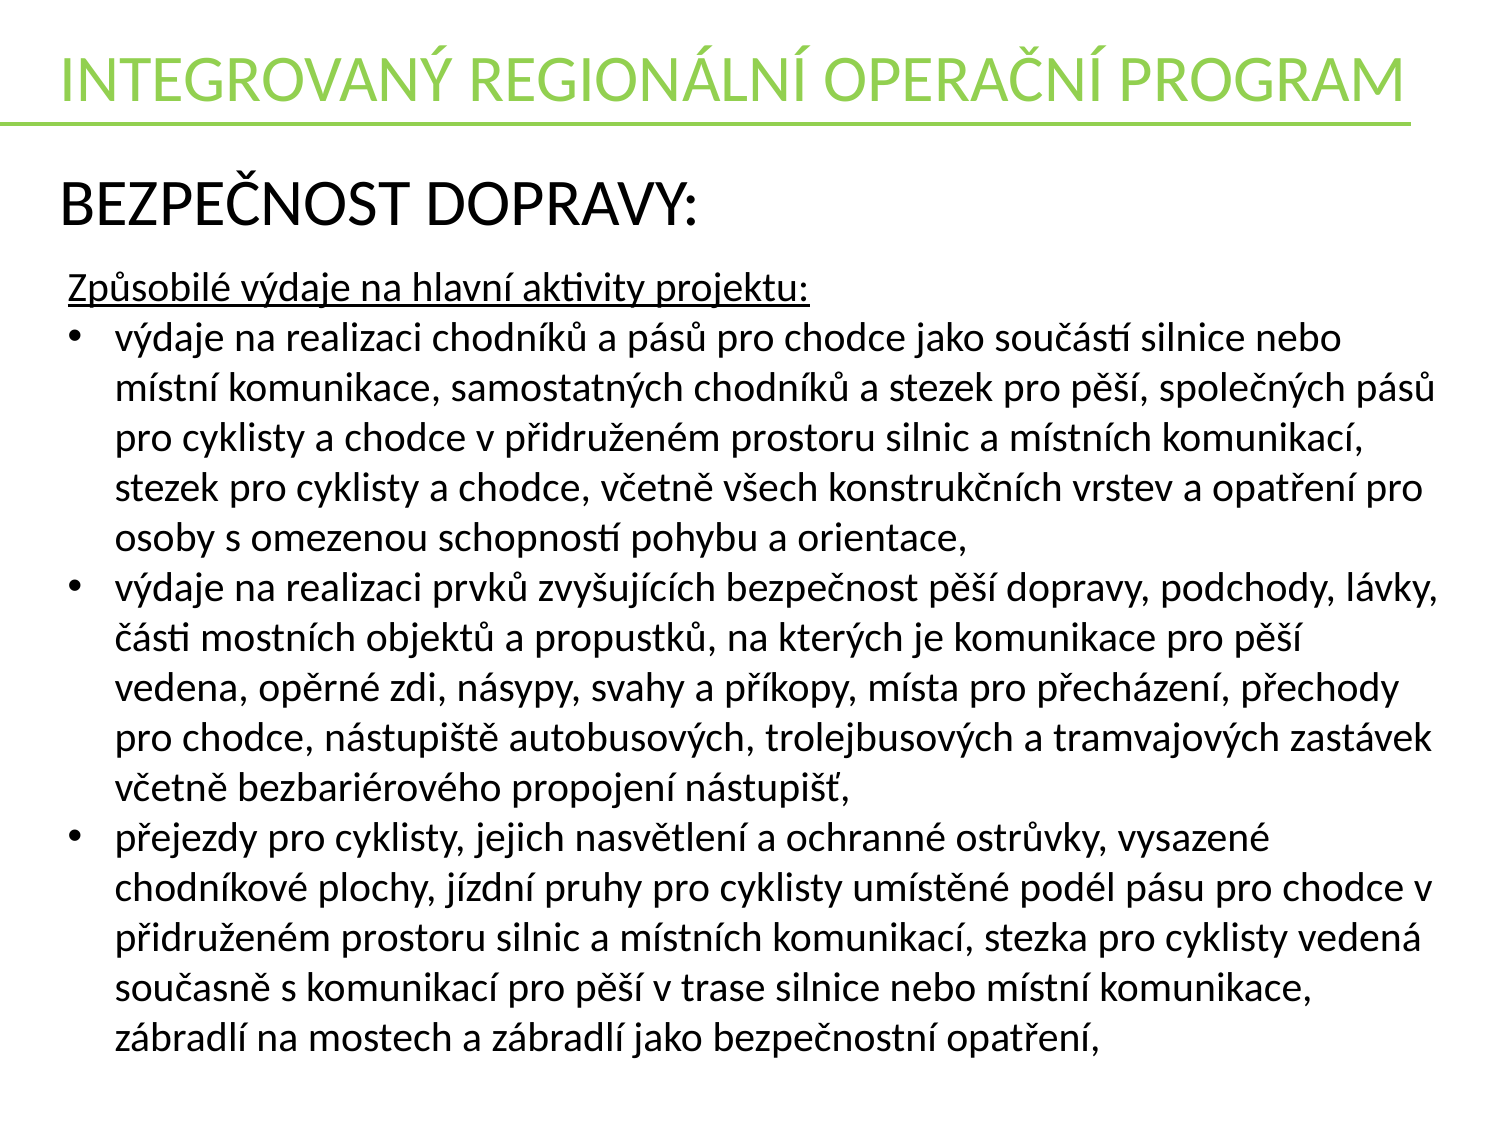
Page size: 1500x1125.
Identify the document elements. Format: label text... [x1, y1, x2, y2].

text_box INTEGROVANÝ REGIONÁLNÍ OPERAČNÍ PROGRAM [44, 42, 1438, 122]
text_box BEZPEČNOST DOPRAVY: [44, 167, 1385, 246]
text_box Způsobilé výdaje na hlavní aktivity projektu: výdaje na realizaci chodníků a pásů pro chodce jako součástí silnice nebo místní komunikace, samostatných chodníků a stezek pro pěší, společných pásů pro cyklisty a chodce v přidruženém prostoru silnic a místních komunikací, stezek pro cyklisty a chodce, včetně všech konstrukčních vrstev a opatření pro osoby s omezenou schopností pohybu a orientace, výdaje na realizaci prvků zvyšujících bezpečnost pěší dopravy, podchody, lávky, části mostních objektů a propustků, na kterých je komunikace pro pěší vedena, opěrné zdi, násypy, svahy a příkopy, místa pro přecházení, přechody pro chodce, nástupiště autobusových, trolejbusových a tramvajových zastávek včetně bezbariérového propojení nástupišť, přejezdy pro cyklisty, jejich nasvětlení a ochranné ostrůvky, vysazené chodníkové plochy, jízdní pruhy pro cyklisty umístěné podél pásu pro chodce v přidruženém prostoru silnic a místních komunikací, stezka pro cyklisty vedená současně s komunikací pro pěší v trase silnice nebo místní komunikace, zábradlí na mostech a zábradlí jako bezpečnostní opatření, [53, 252, 1462, 1068]
